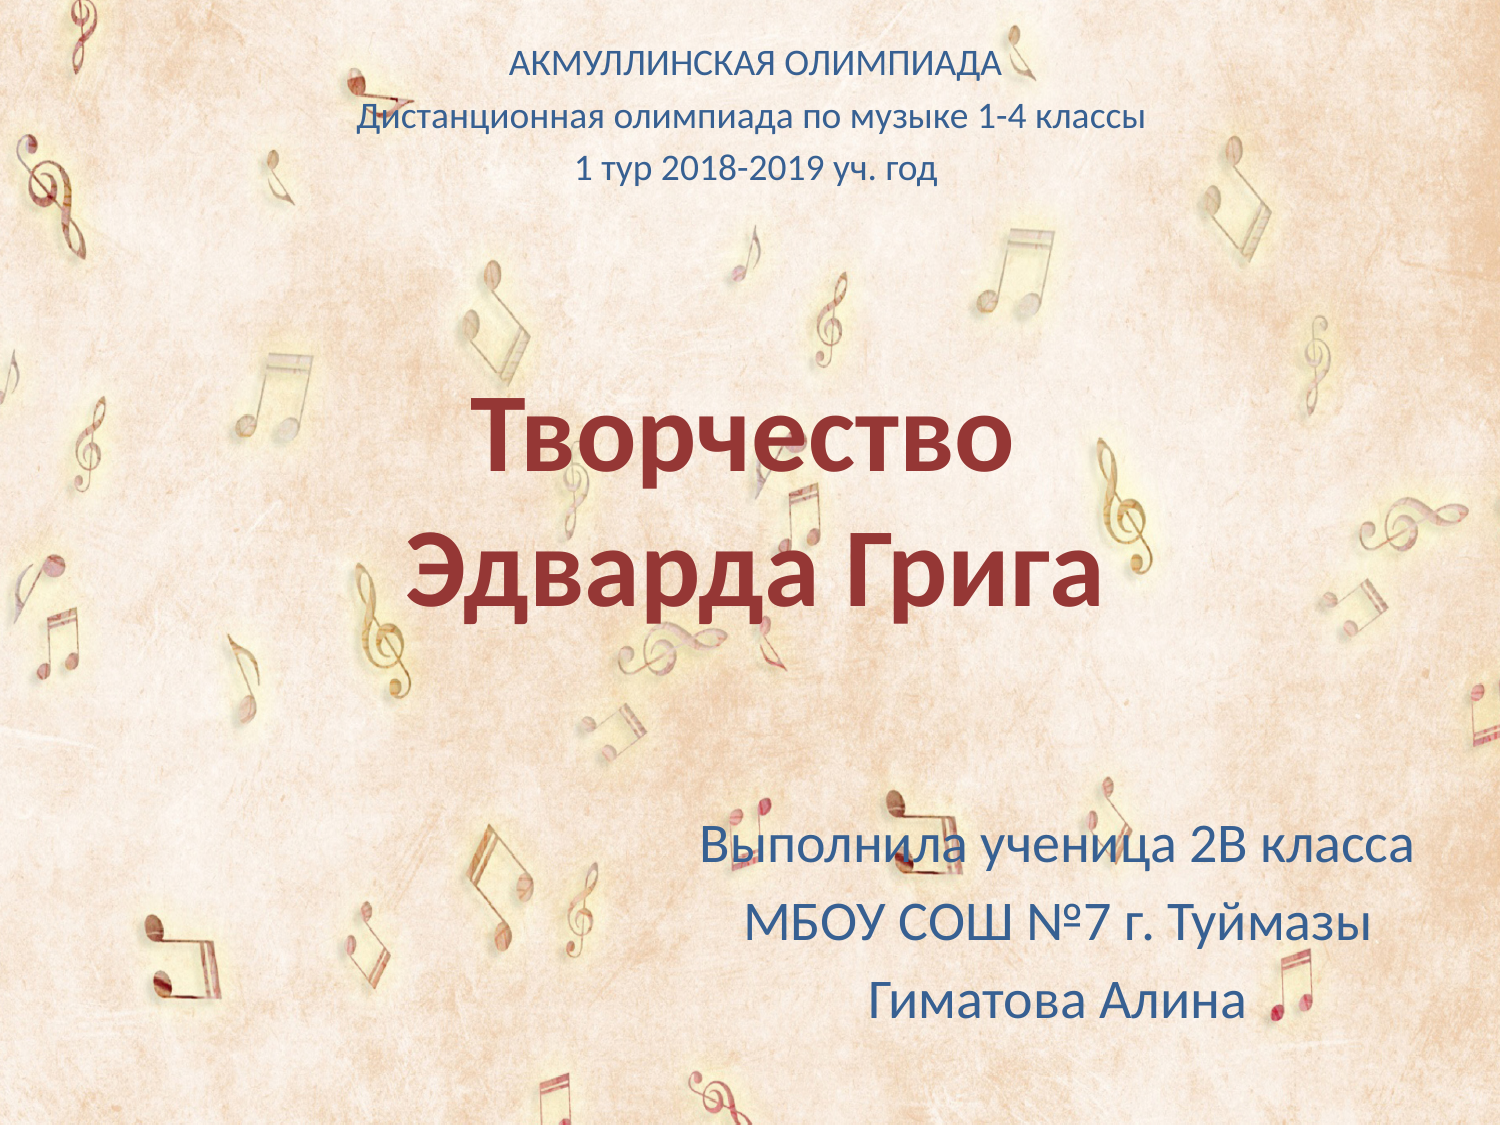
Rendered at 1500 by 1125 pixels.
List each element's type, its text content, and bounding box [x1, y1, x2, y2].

title Творчество Эдварда Грига [118, 373, 1394, 615]
text_box АКМУЛЛИНСКАЯ ОЛИМПИАДА Дистанционная олимпиада по музыке 1-4 классы 1 тур 2018-2019 уч. год [76, 30, 1436, 208]
subtitle Выполнила ученица 2В класса МБОУ СОШ №7 г. Туймазы Гиматова Алина [680, 798, 1436, 1059]
picture [0, 0, 1500, 1125]
